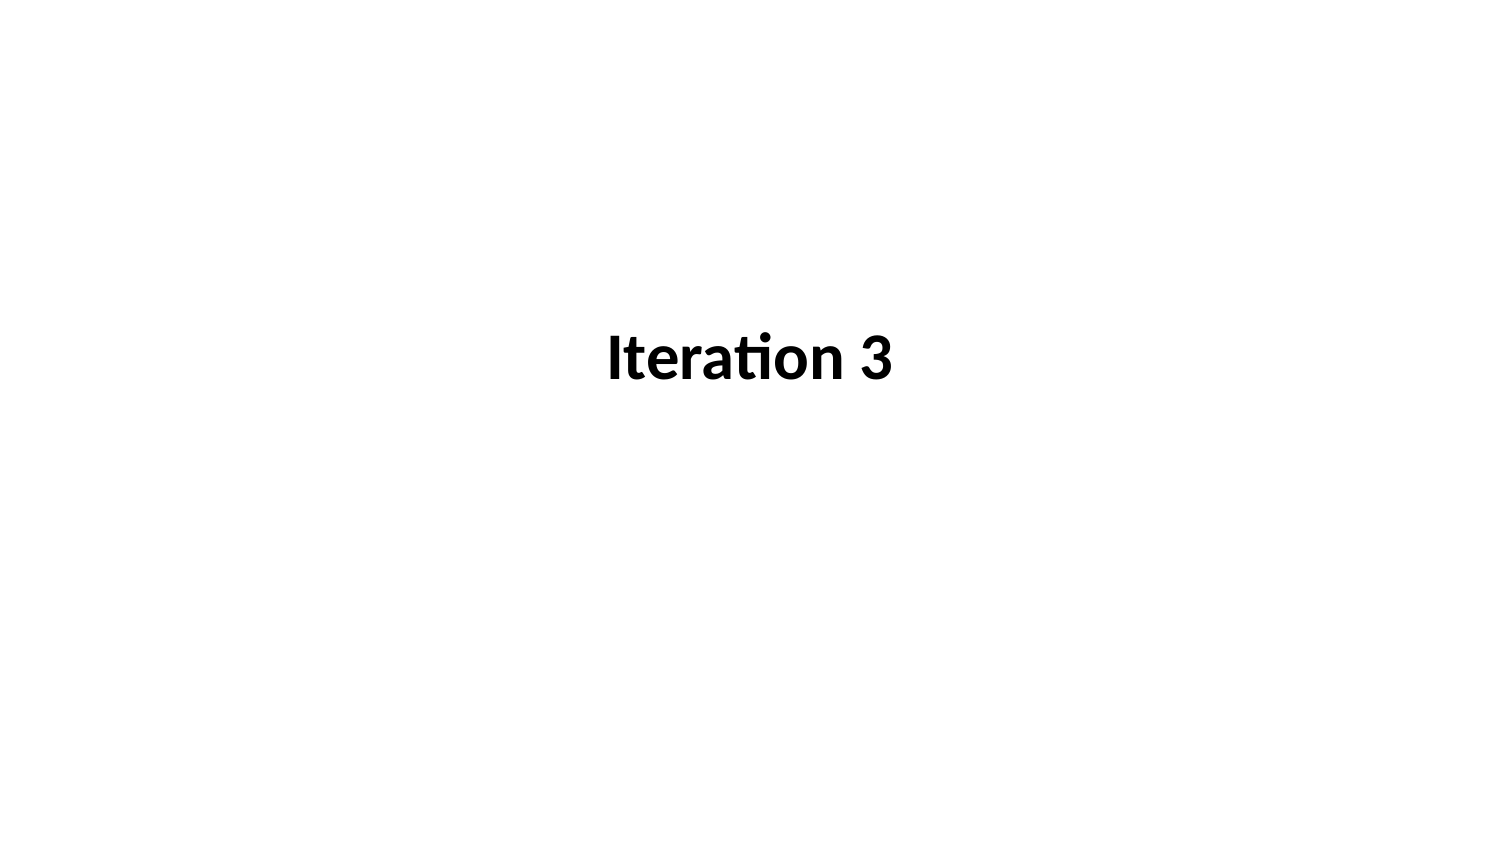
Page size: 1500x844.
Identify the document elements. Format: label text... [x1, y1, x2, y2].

title Iteration 3 [112, 262, 1388, 443]
